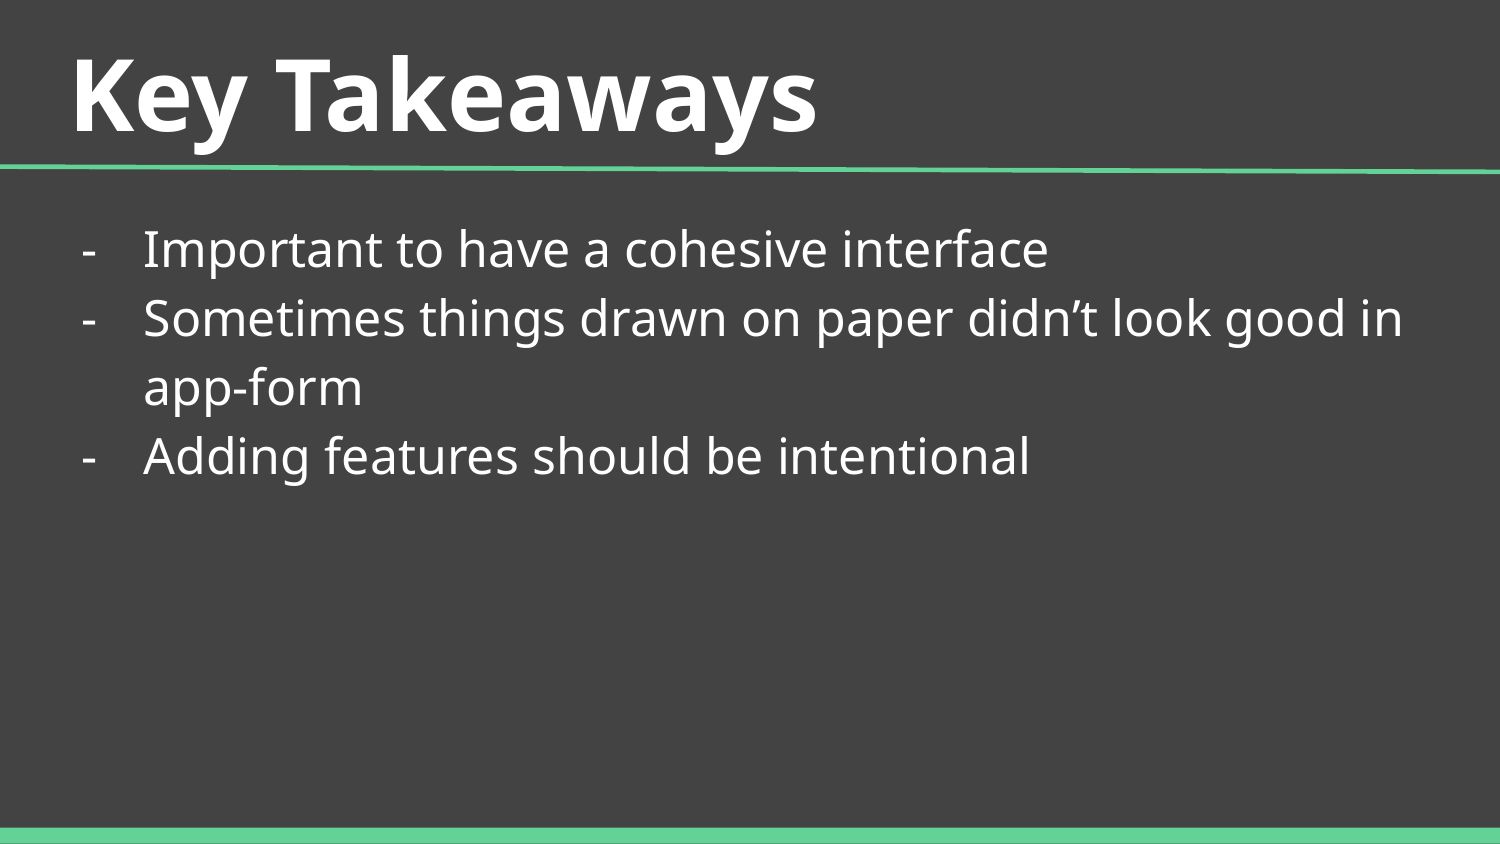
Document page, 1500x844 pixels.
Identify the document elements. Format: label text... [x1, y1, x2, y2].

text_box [0, 166, 1500, 173]
text_box Important to have a cohesive interface Sometimes things drawn on paper didn’t look good in app-form Adding features should be intentional [53, 193, 1465, 813]
title Key Takeaways [53, 16, 1452, 164]
